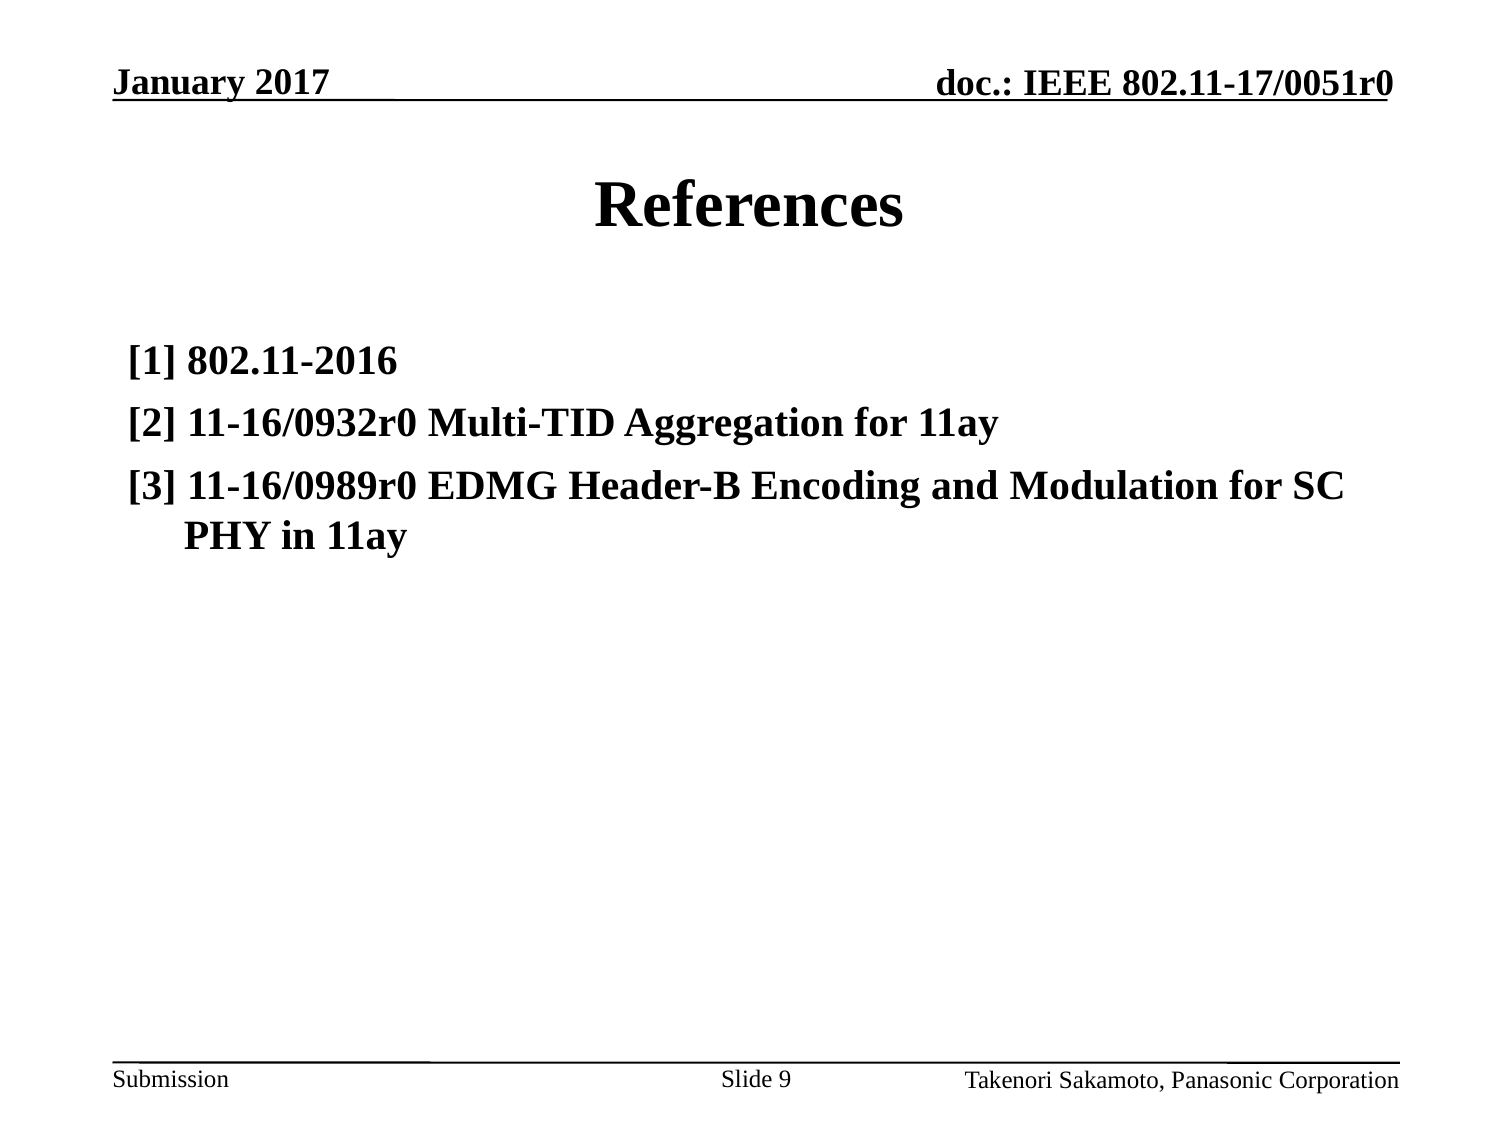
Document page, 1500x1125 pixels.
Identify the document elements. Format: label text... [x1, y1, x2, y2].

list [1] 802.11-2016 [2] 11-16/0932r0 Multi-TID Aggregation for 11ay [3] 11-16/0989r0 EDMG Header-B Encoding and Modulation for SC PHY in 11ay [112, 324, 1388, 1016]
title References [112, 112, 1388, 288]
slide_number Slide 9 [712, 1061, 800, 1123]
